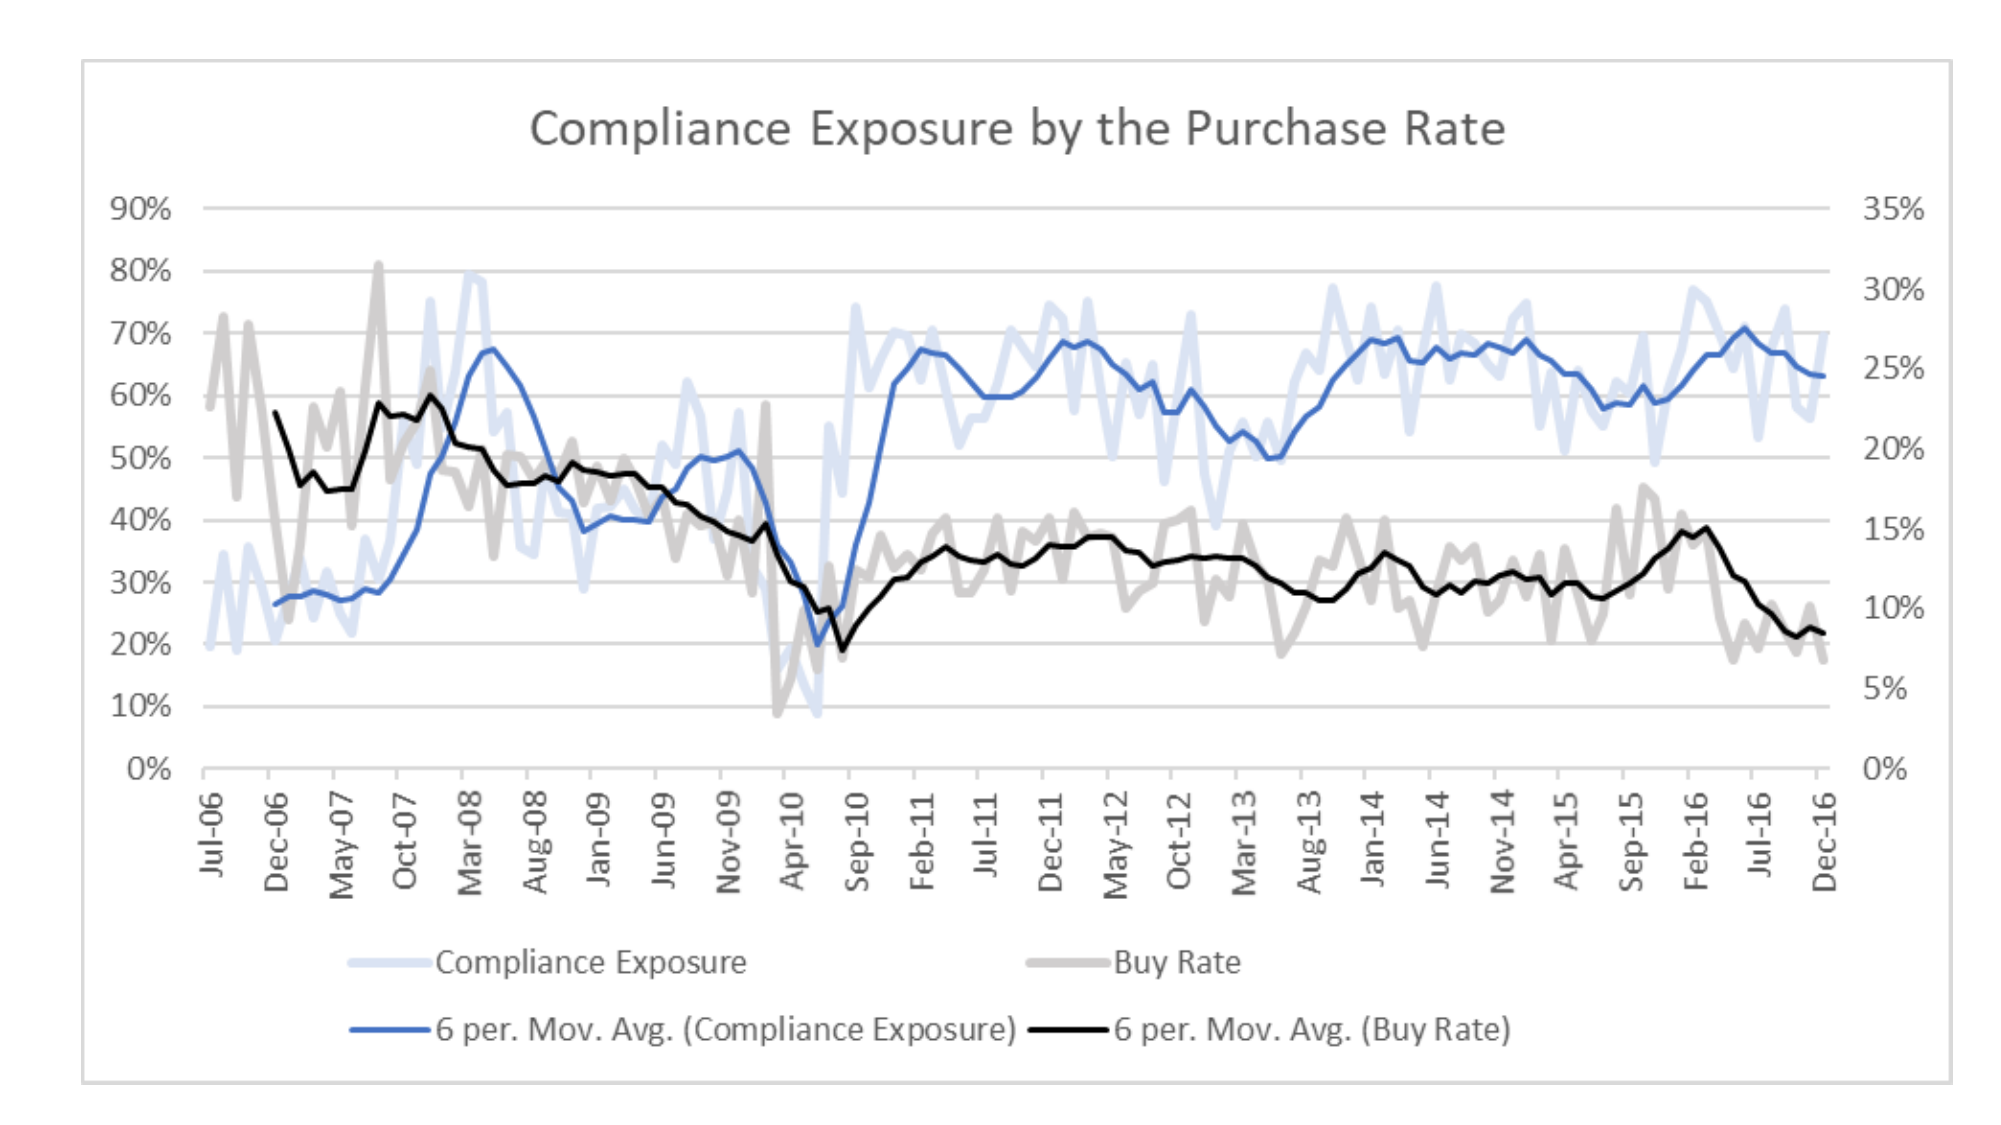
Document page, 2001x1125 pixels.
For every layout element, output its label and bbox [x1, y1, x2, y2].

picture [81, 59, 1953, 1085]
